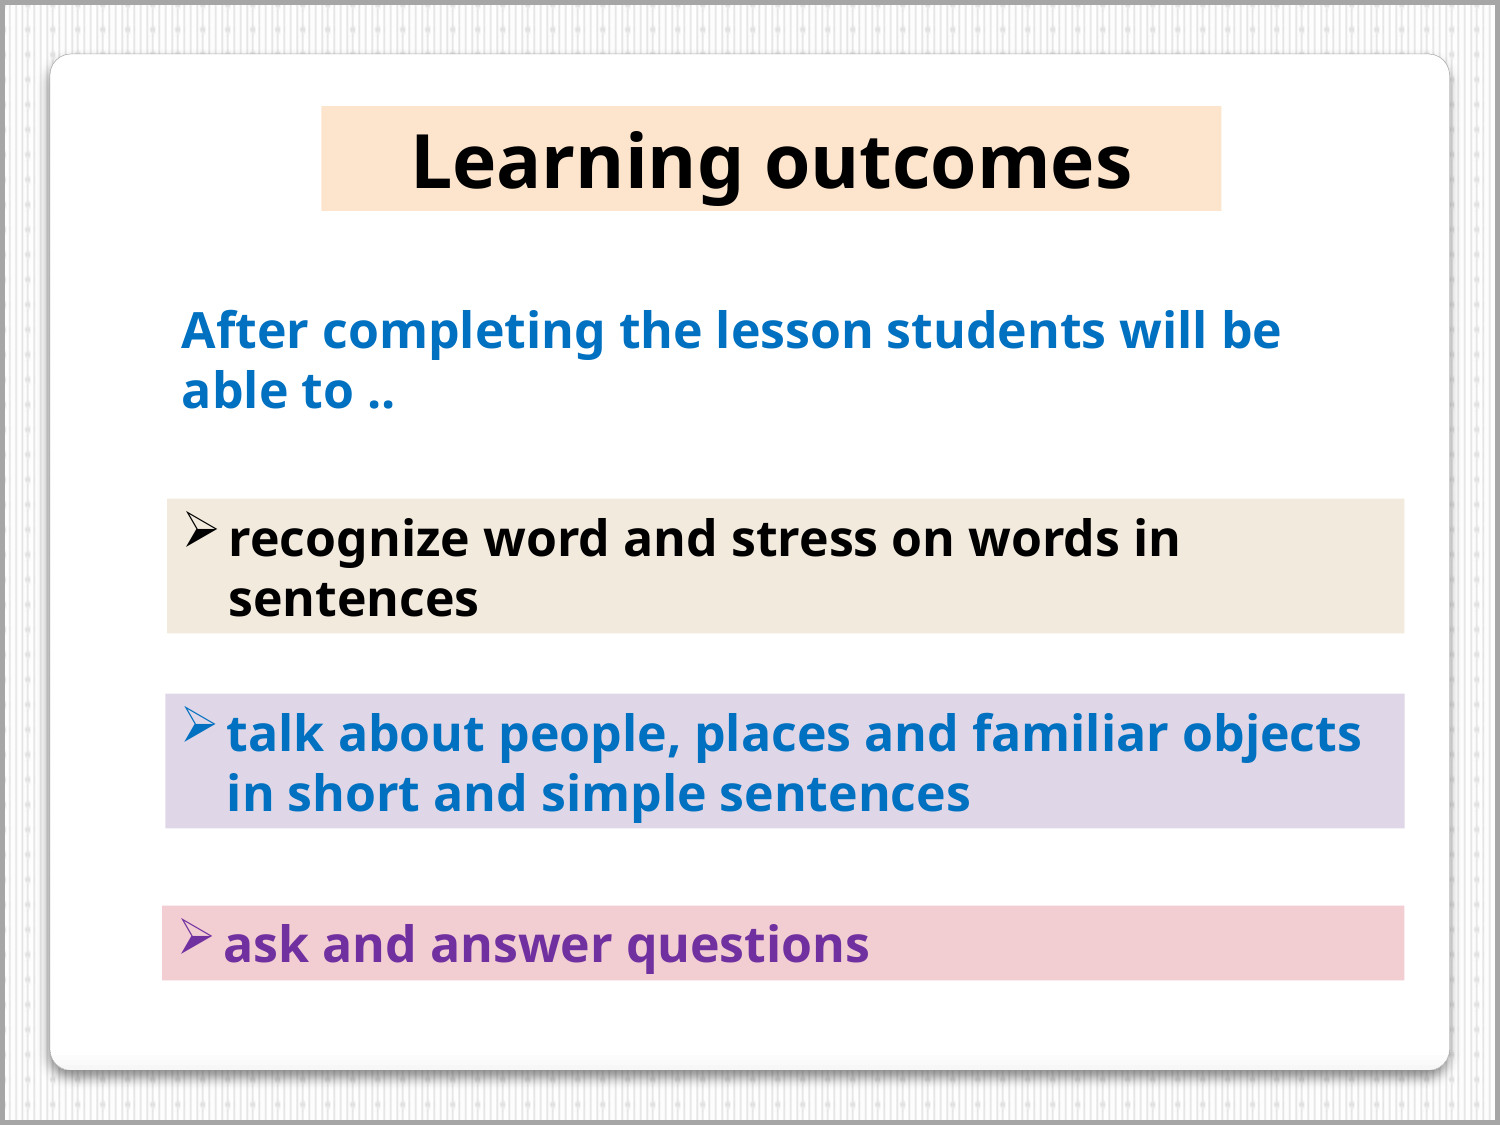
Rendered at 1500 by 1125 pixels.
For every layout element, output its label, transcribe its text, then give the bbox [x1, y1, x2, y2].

text_box talk about people, places and familiar objects in short and simple sentences [165, 693, 1405, 829]
text_box [0, 0, 1500, 1125]
text_box ask and answer questions [162, 905, 1405, 981]
text_box After completing the lesson students will be able to .. [167, 291, 1405, 427]
text_box recognize word and stress on words in sentences [167, 498, 1405, 634]
